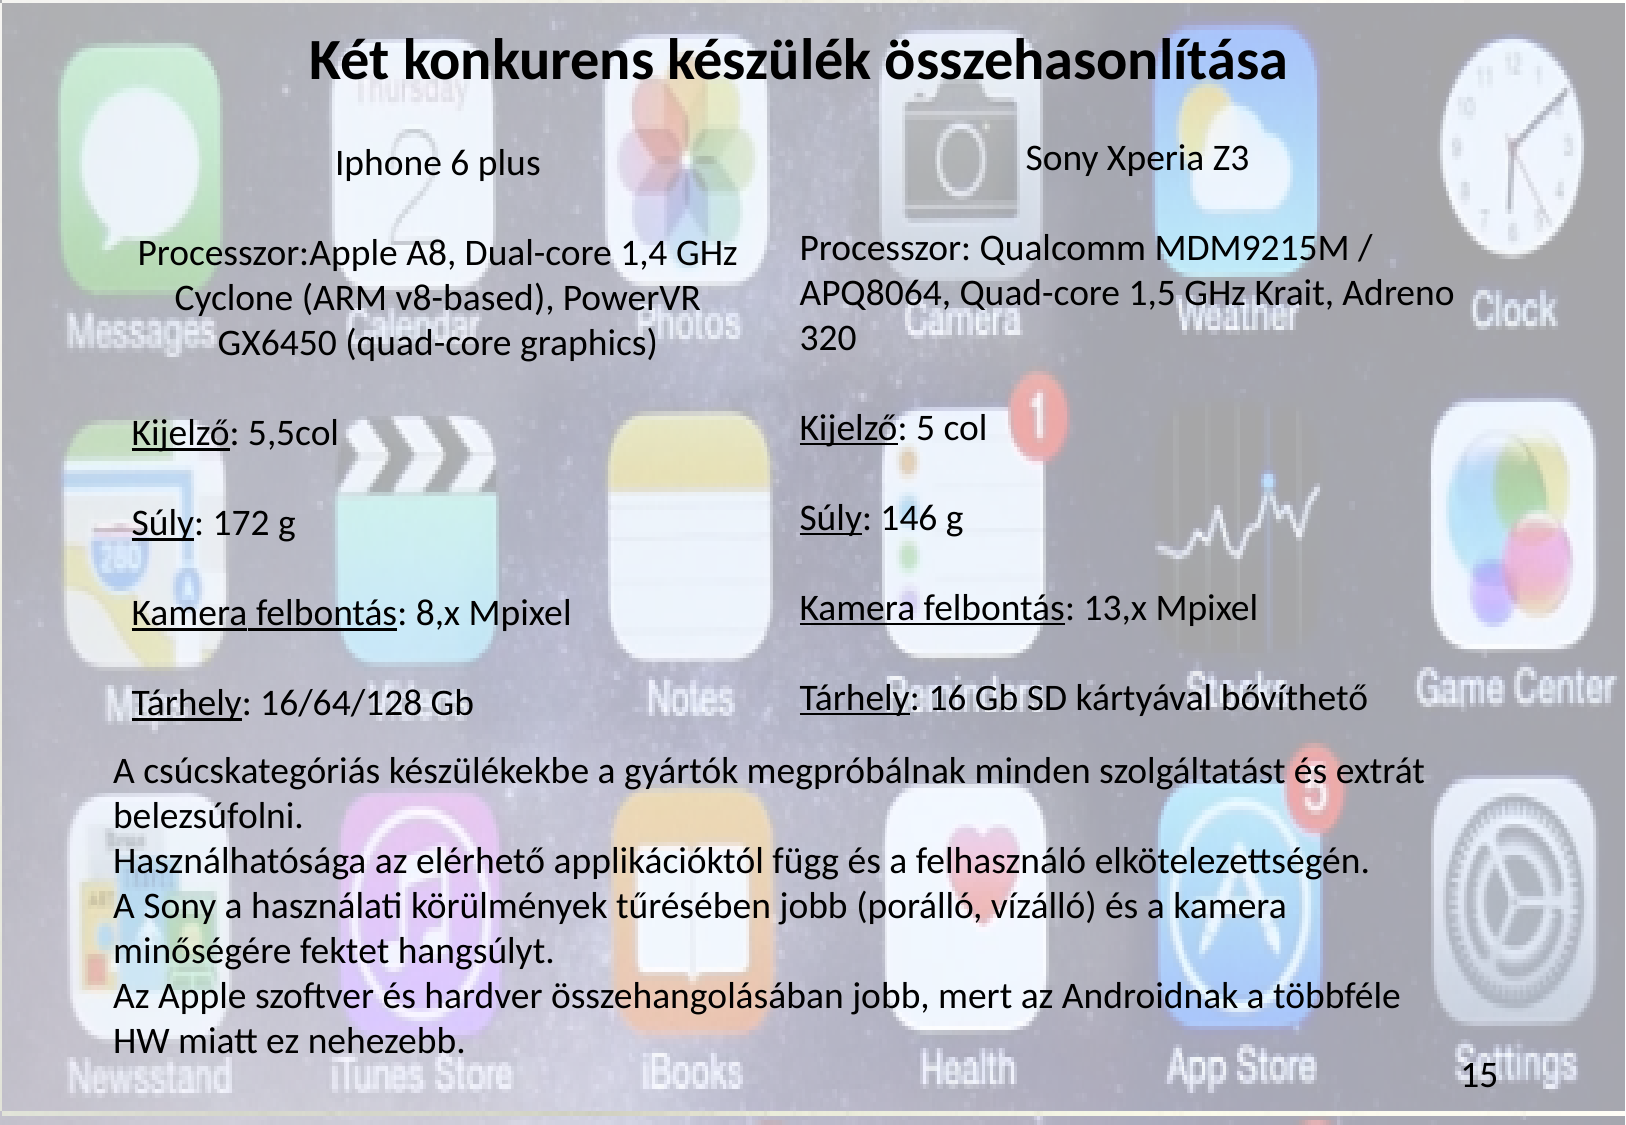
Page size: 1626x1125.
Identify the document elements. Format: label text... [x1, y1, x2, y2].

text_box Iphone 6 plus Processzor:Apple A8, Dual-core 1,4 GHz Cyclone (ARM v8-based), PowerVR GX6450 (quad-core graphics) Kijelző: 5,5col Súly: 172 g Kamera felbontás: 8,x Mpixel Tárhely: 16/64/128 Gb [116, 131, 759, 738]
slide_number 15 [1147, 1042, 1514, 1103]
text_box Sony Xperia Z3 Processzor: Qualcomm MDM9215M / APQ8064, Quad-core 1,5 GHz Krait, Adreno 320 Kijelző: 5 col Súly: 146 g Kamera felbontás: 13,x Mpixel Tárhely: 16 Gb SD kártyával bővíthető [784, 125, 1491, 725]
text_box Két konkurens készülék összehasonlítása [85, 13, 1513, 99]
text_box A csúcskategóriás készülékekbe a gyártók megpróbálnak minden szolgáltatást és extrát belezsúfolni. Használhatósága az elérhető applikációktól függ és a felhasználó elkötelezettségén. A Sony a használati körülmények tűrésében jobb (porálló, vízálló) és a kamera minőségére fektet hangsúlyt. Az Apple szoftver és hardver összehangolásában jobb, mert az Androidnak a többféle HW miatt ez nehezebb. [98, 738, 1472, 1069]
